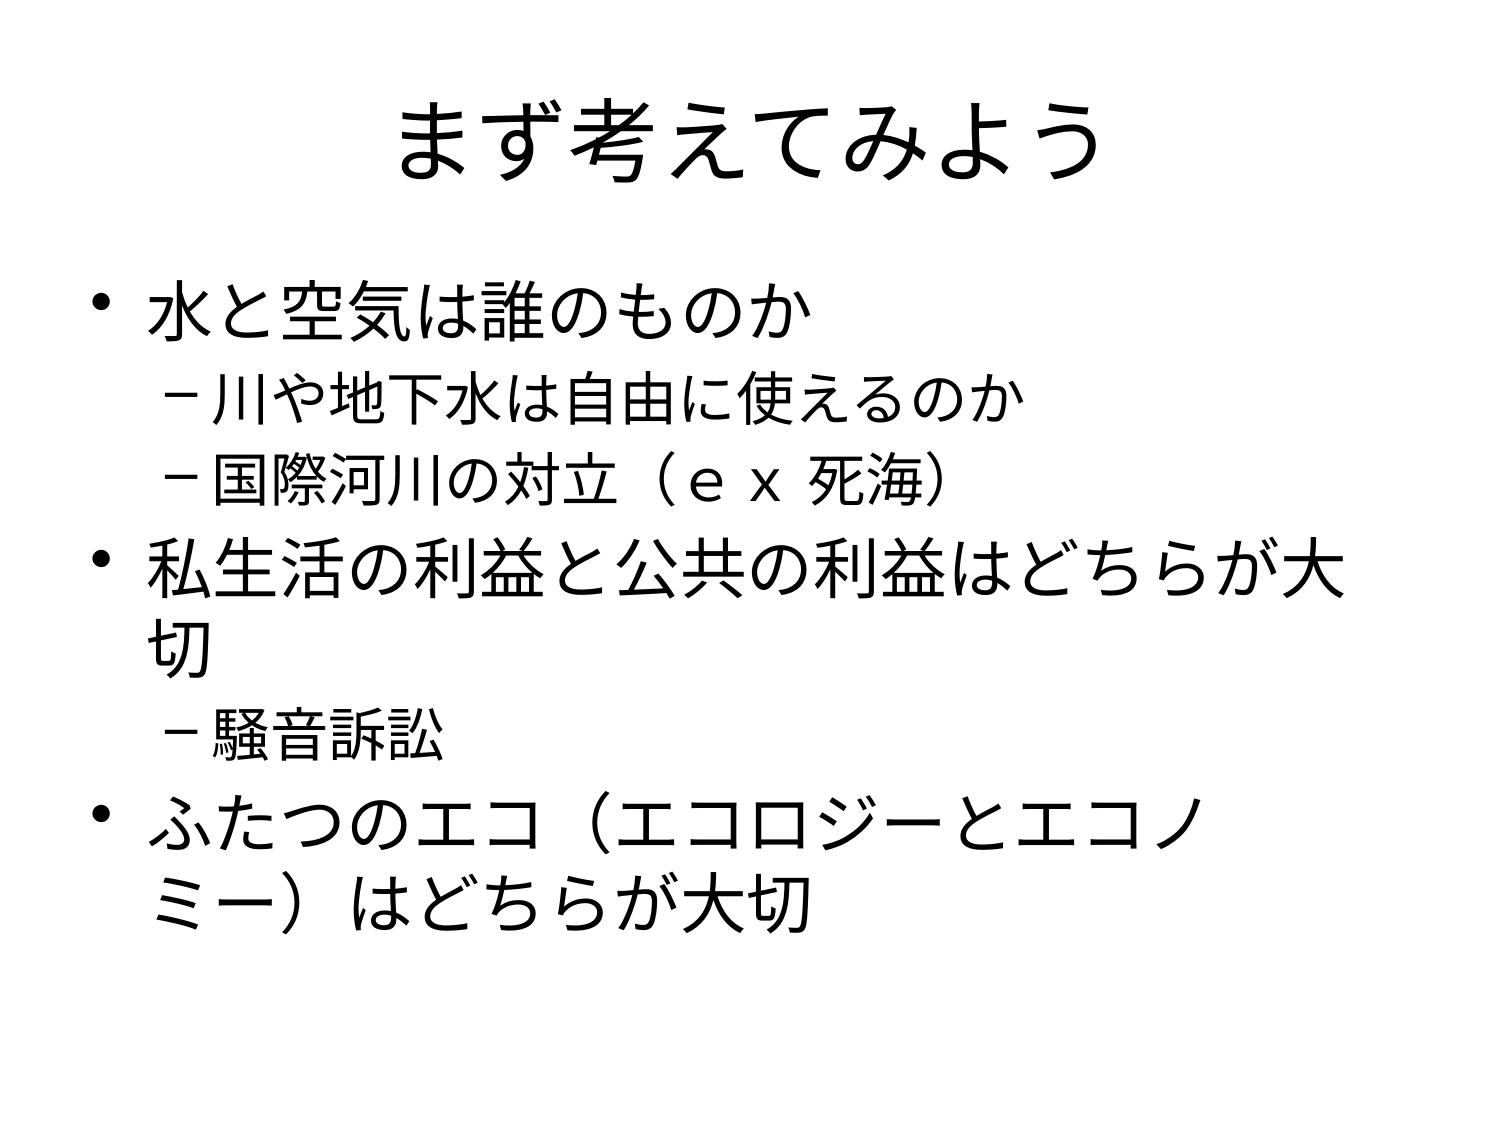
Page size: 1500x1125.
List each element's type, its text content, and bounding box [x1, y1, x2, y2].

list 水と空気は誰のものか 川や地下水は自由に使えるのか 国際河川の対立（ｅｘ 死海） 私生活の利益と公共の利益はどちらが大切 騒音訴訟 ふたつのエコ（エコロジーとエコノミー）はどちらが大切 [74, 262, 1426, 1006]
title まず考えてみよう [74, 44, 1426, 233]
